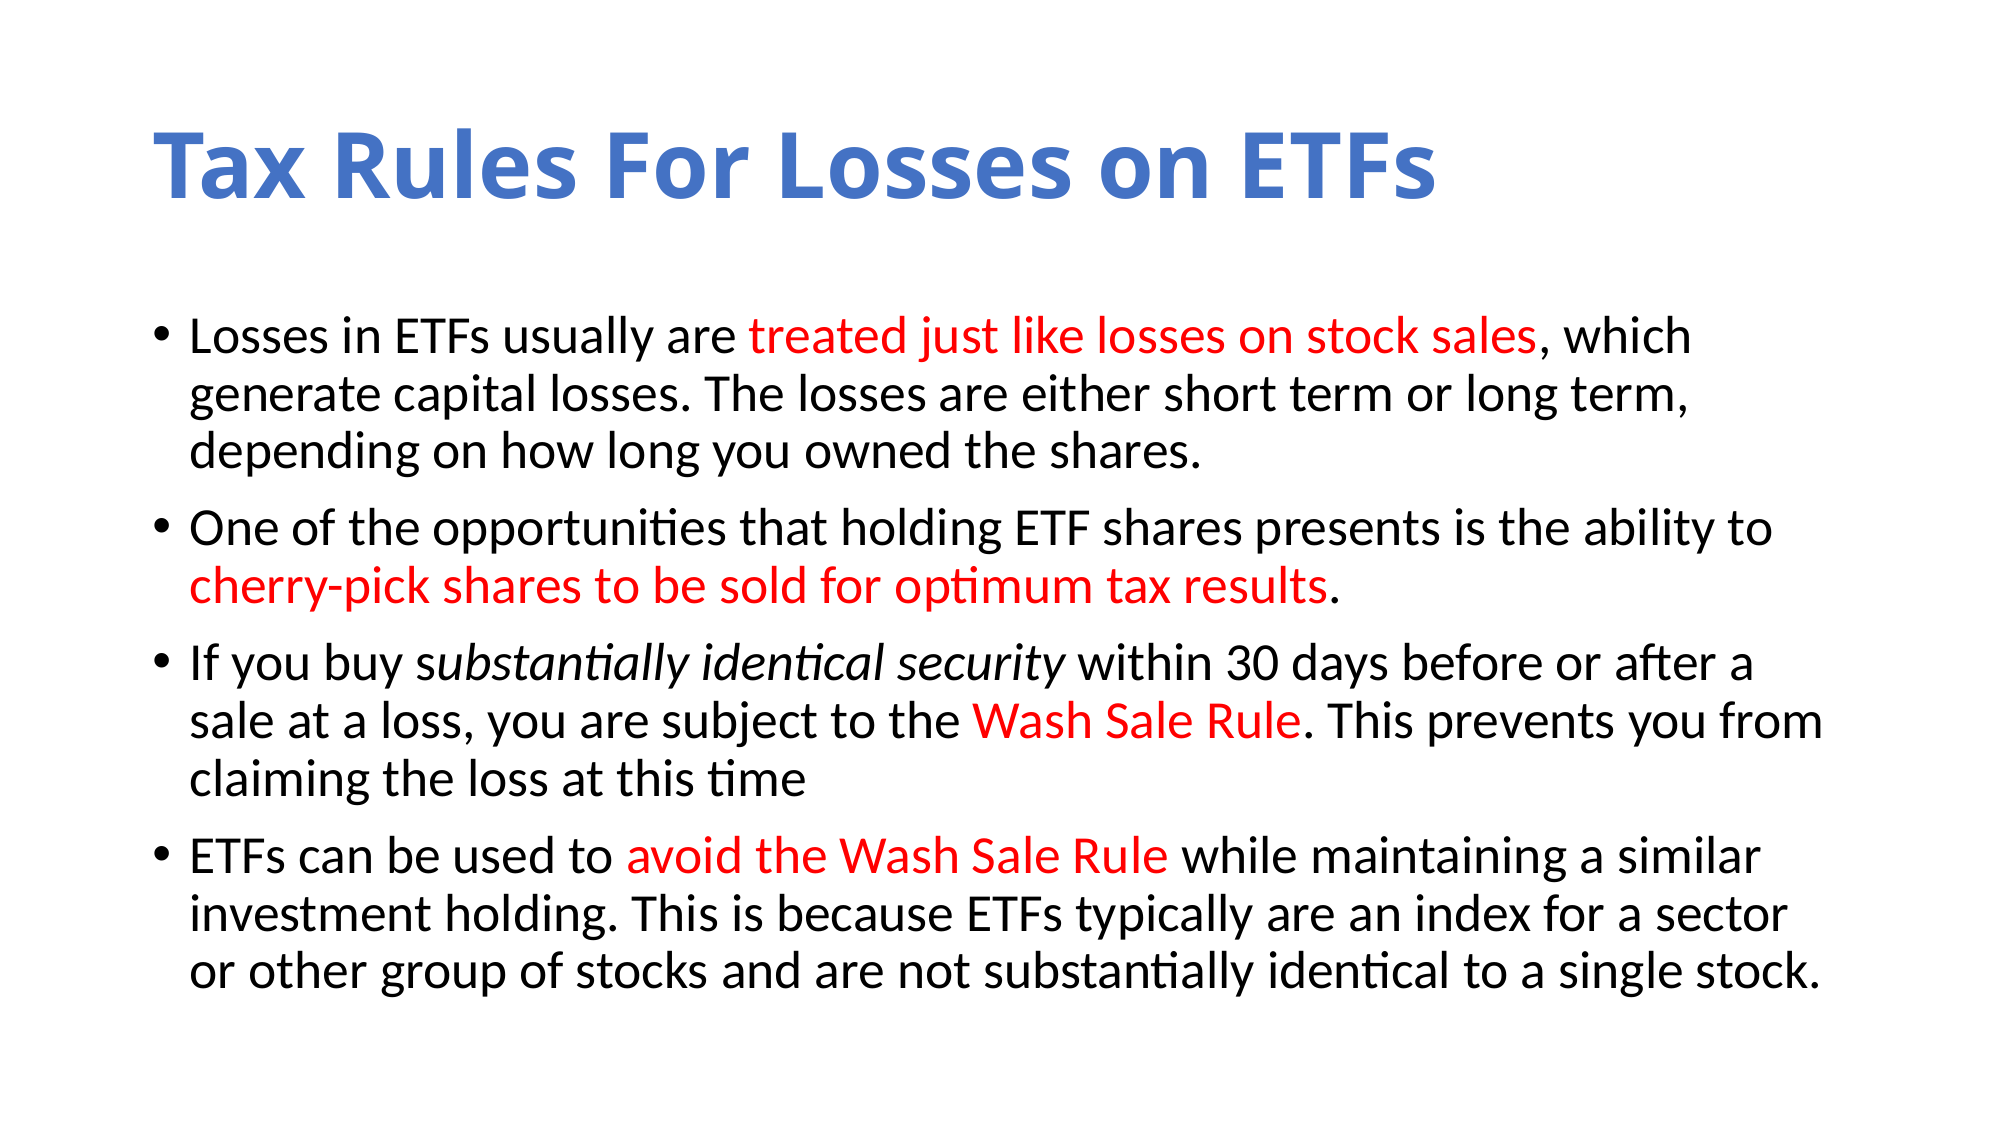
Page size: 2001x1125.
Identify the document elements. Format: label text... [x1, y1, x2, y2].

title Tax Rules For Losses on ETFs [137, 59, 1863, 278]
list Losses in ETFs usually are treated just like losses on stock sales, which generate capital losses. The losses are either short term or long term, depending on how long you owned the shares. One of the opportunities that holding ETF shares presents is the ability to cherry-pick shares to be sold for optimum tax results. If you buy substantially identical security within 30 days before or after a sale at a loss, you are subject to the Wash Sale Rule. This prevents you from claiming the loss at this time ETFs can be used to avoid the Wash Sale Rule while maintaining a similar investment holding. This is because ETFs typically are an index for a sector or other group of stocks and are not substantially identical to a single stock. [137, 299, 1863, 1014]
